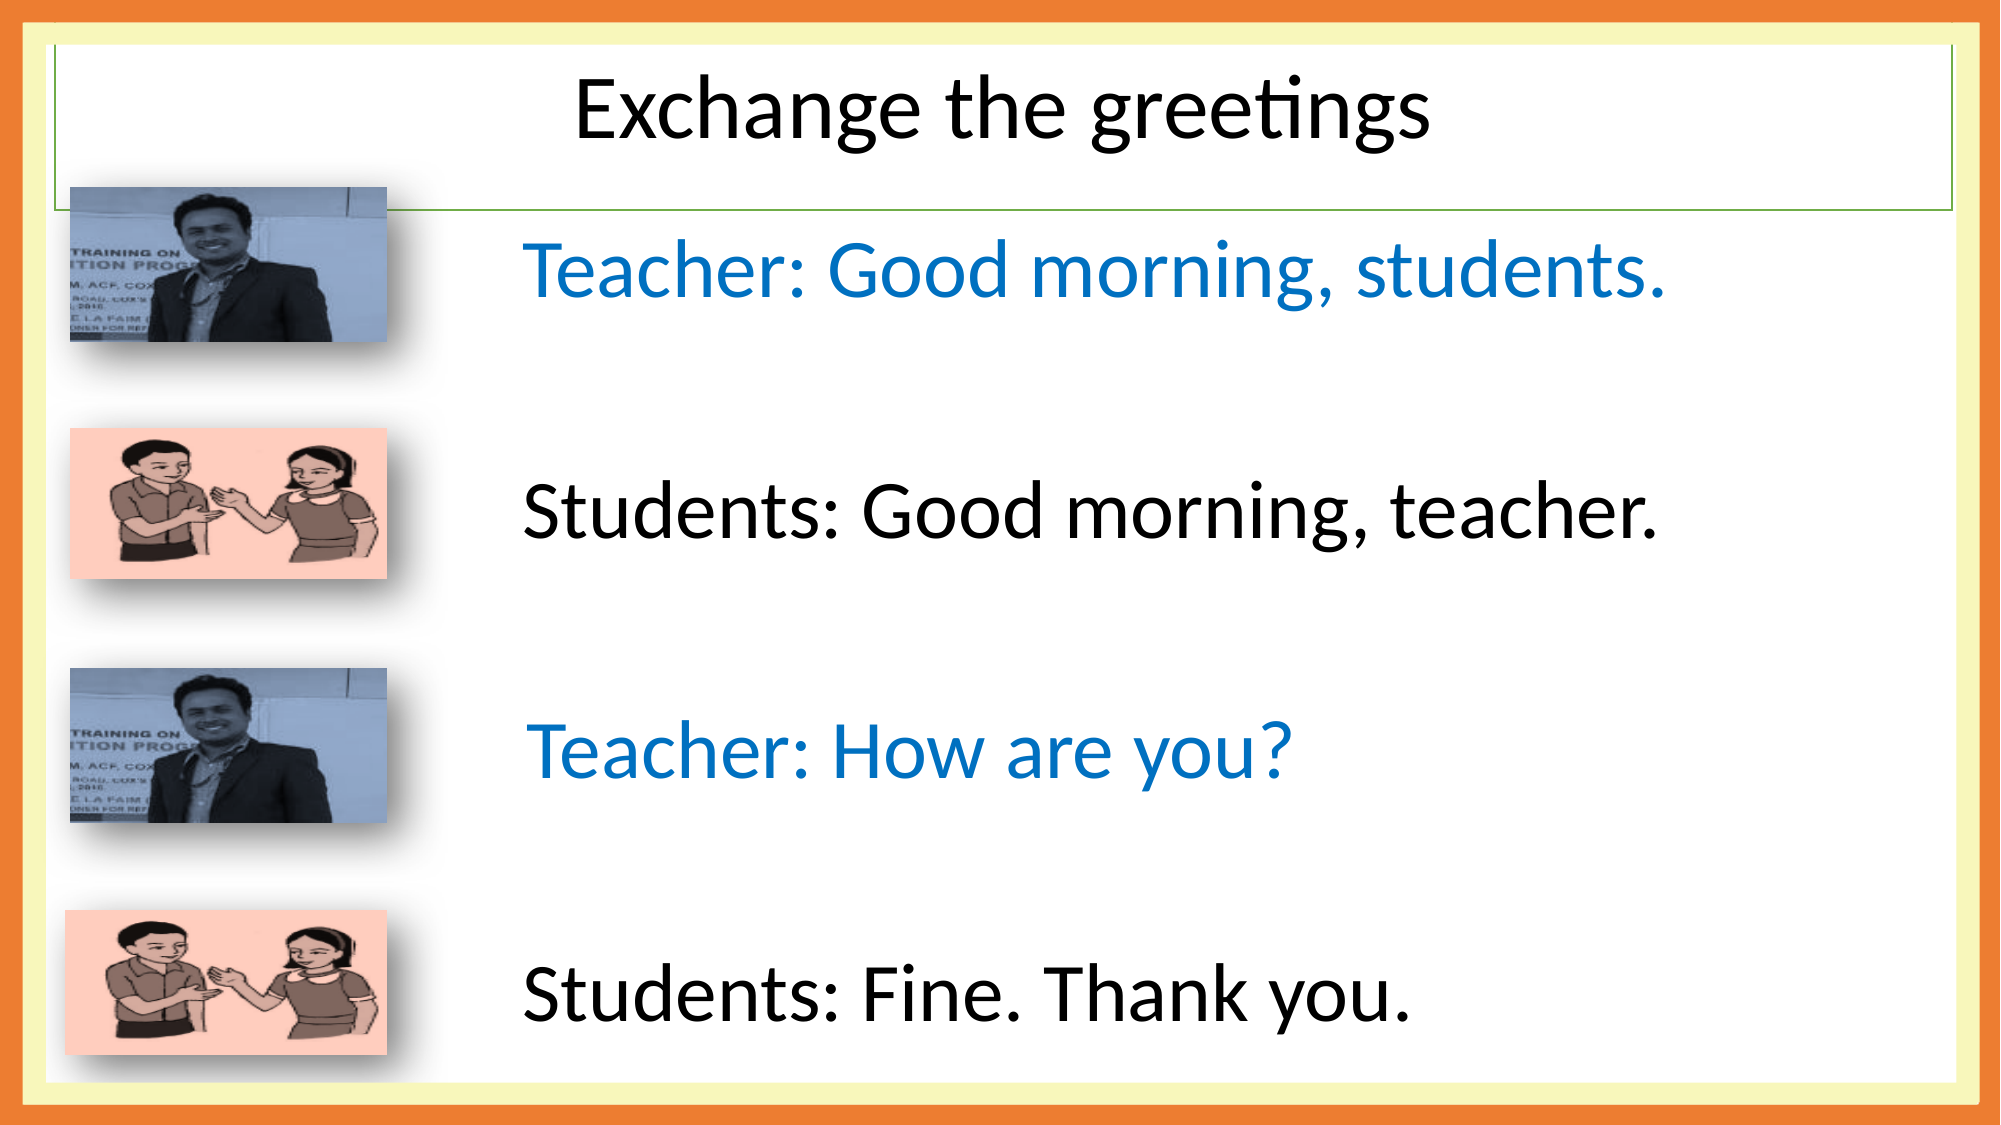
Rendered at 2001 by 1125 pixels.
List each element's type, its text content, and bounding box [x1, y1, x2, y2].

text_box [22, 22, 1980, 1105]
text_box Teacher: How are you? [503, 666, 1949, 824]
text_box Teacher: Good morning, students. [498, 185, 1942, 343]
picture [65, 910, 387, 1055]
picture [70, 666, 387, 823]
picture [70, 427, 387, 579]
text_box [0, 0, 2000, 1125]
title Exchange the greetings [54, 45, 1953, 211]
text_box Students: Good morning, teacher. [498, 427, 1949, 584]
text_box Students: Fine. Thank you. [498, 909, 1949, 1067]
picture [70, 185, 387, 342]
